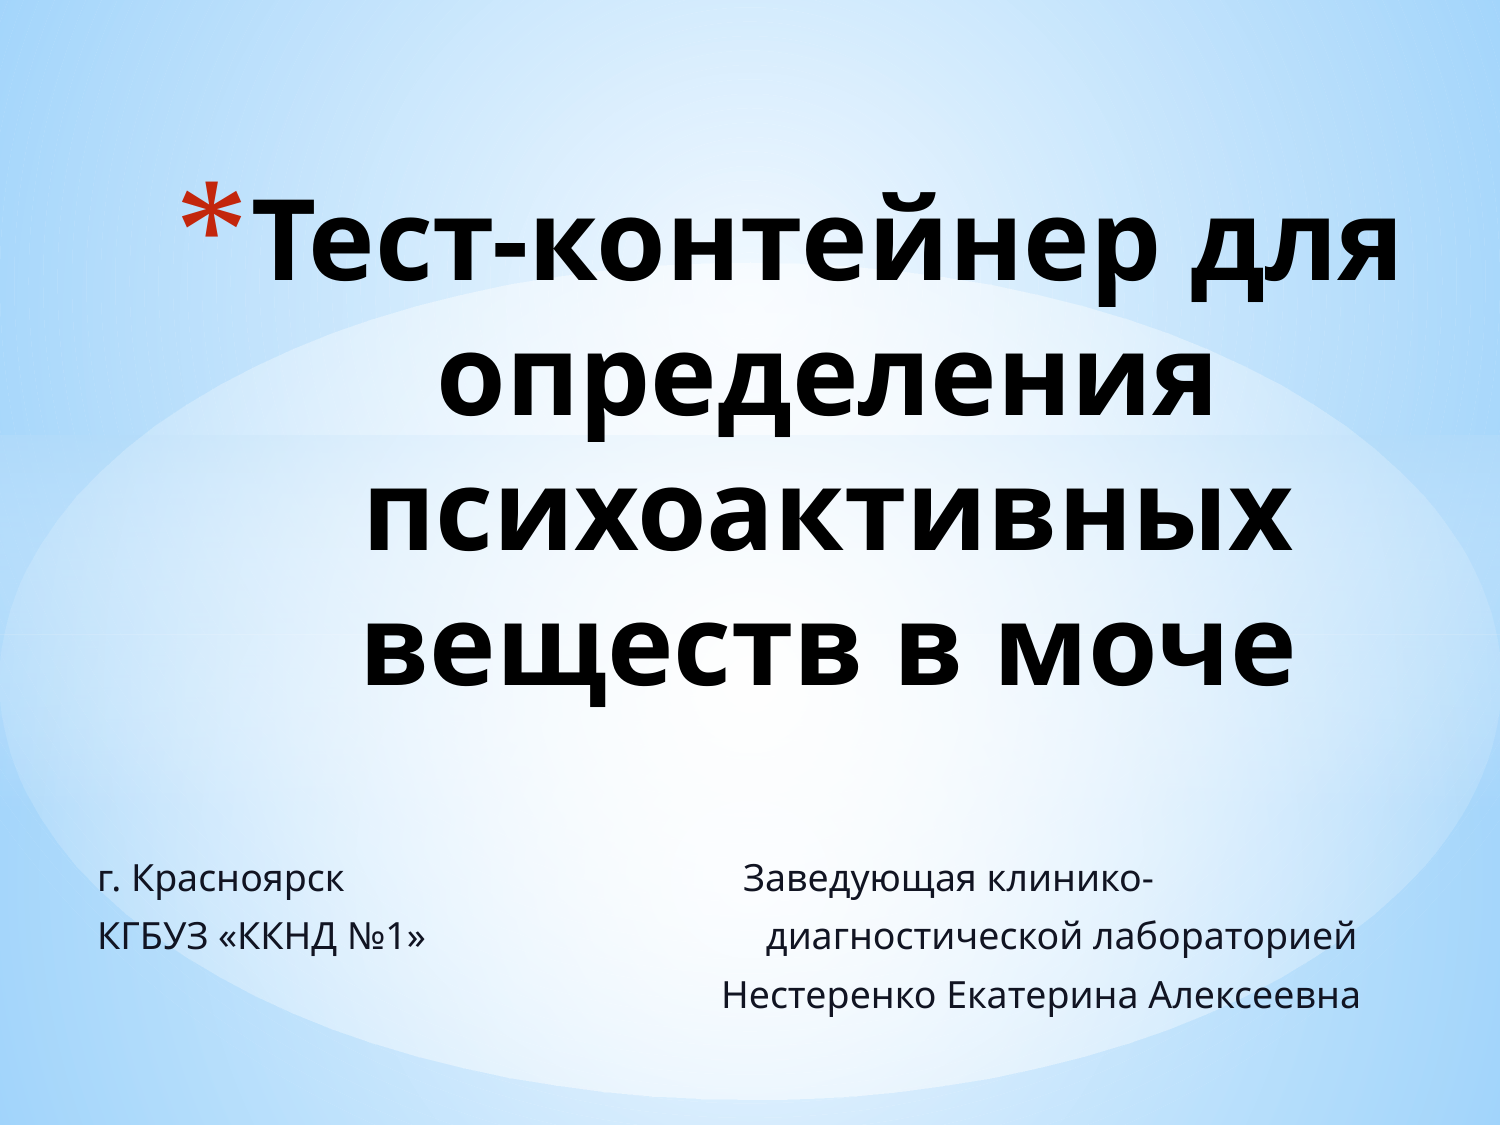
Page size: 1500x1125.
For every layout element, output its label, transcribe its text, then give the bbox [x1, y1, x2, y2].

text_box [784, 918, 1488, 990]
title Тест-контейнер для определения психоактивных веществ в моче [82, 160, 1470, 581]
subtitle г. Красноярск Заведующая клинико- КГБУЗ «ККНД №1» диагностической лабораторией Нестеренко Екатерина Алексеевна [82, 846, 1437, 1059]
